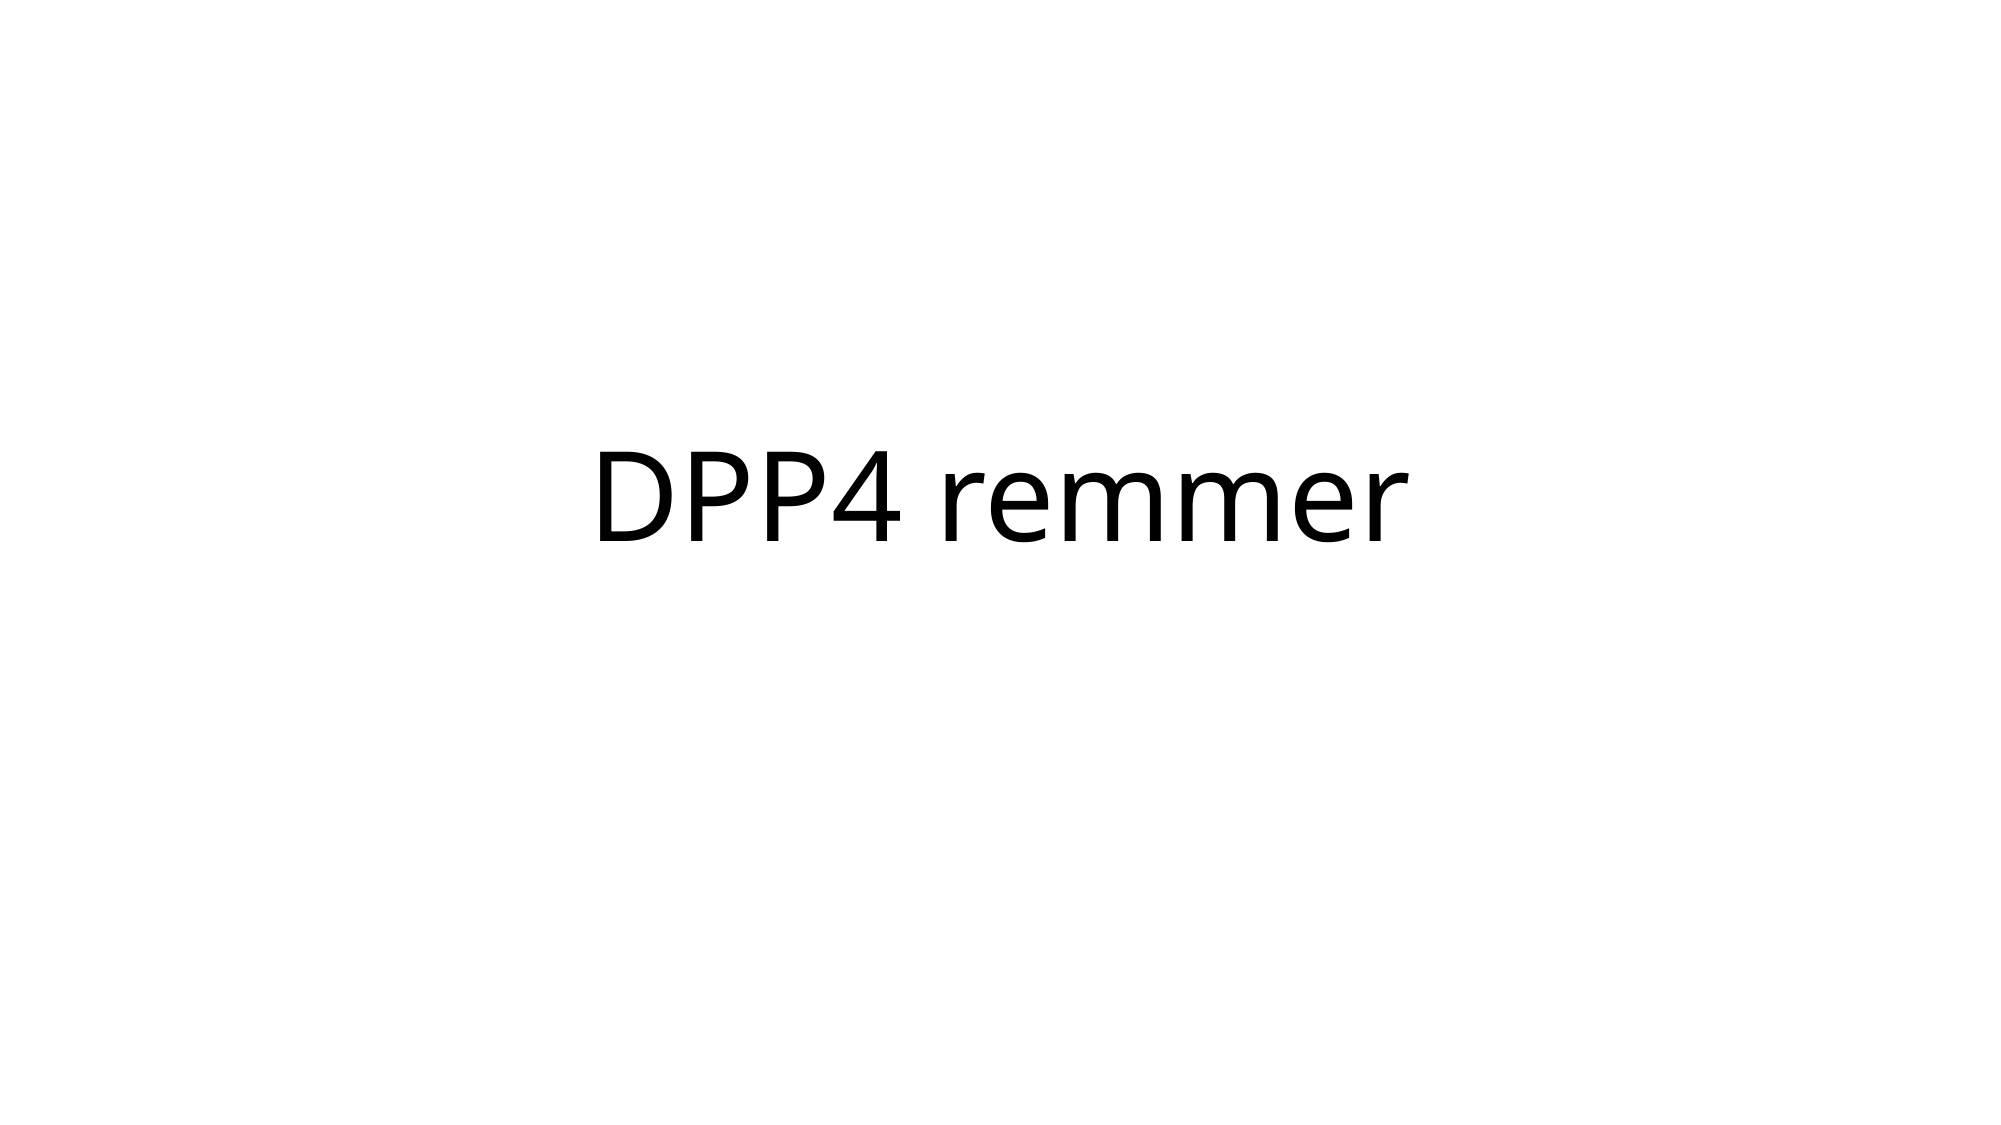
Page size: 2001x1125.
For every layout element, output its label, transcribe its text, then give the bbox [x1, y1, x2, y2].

title DPP4 remmer [249, 184, 1750, 576]
